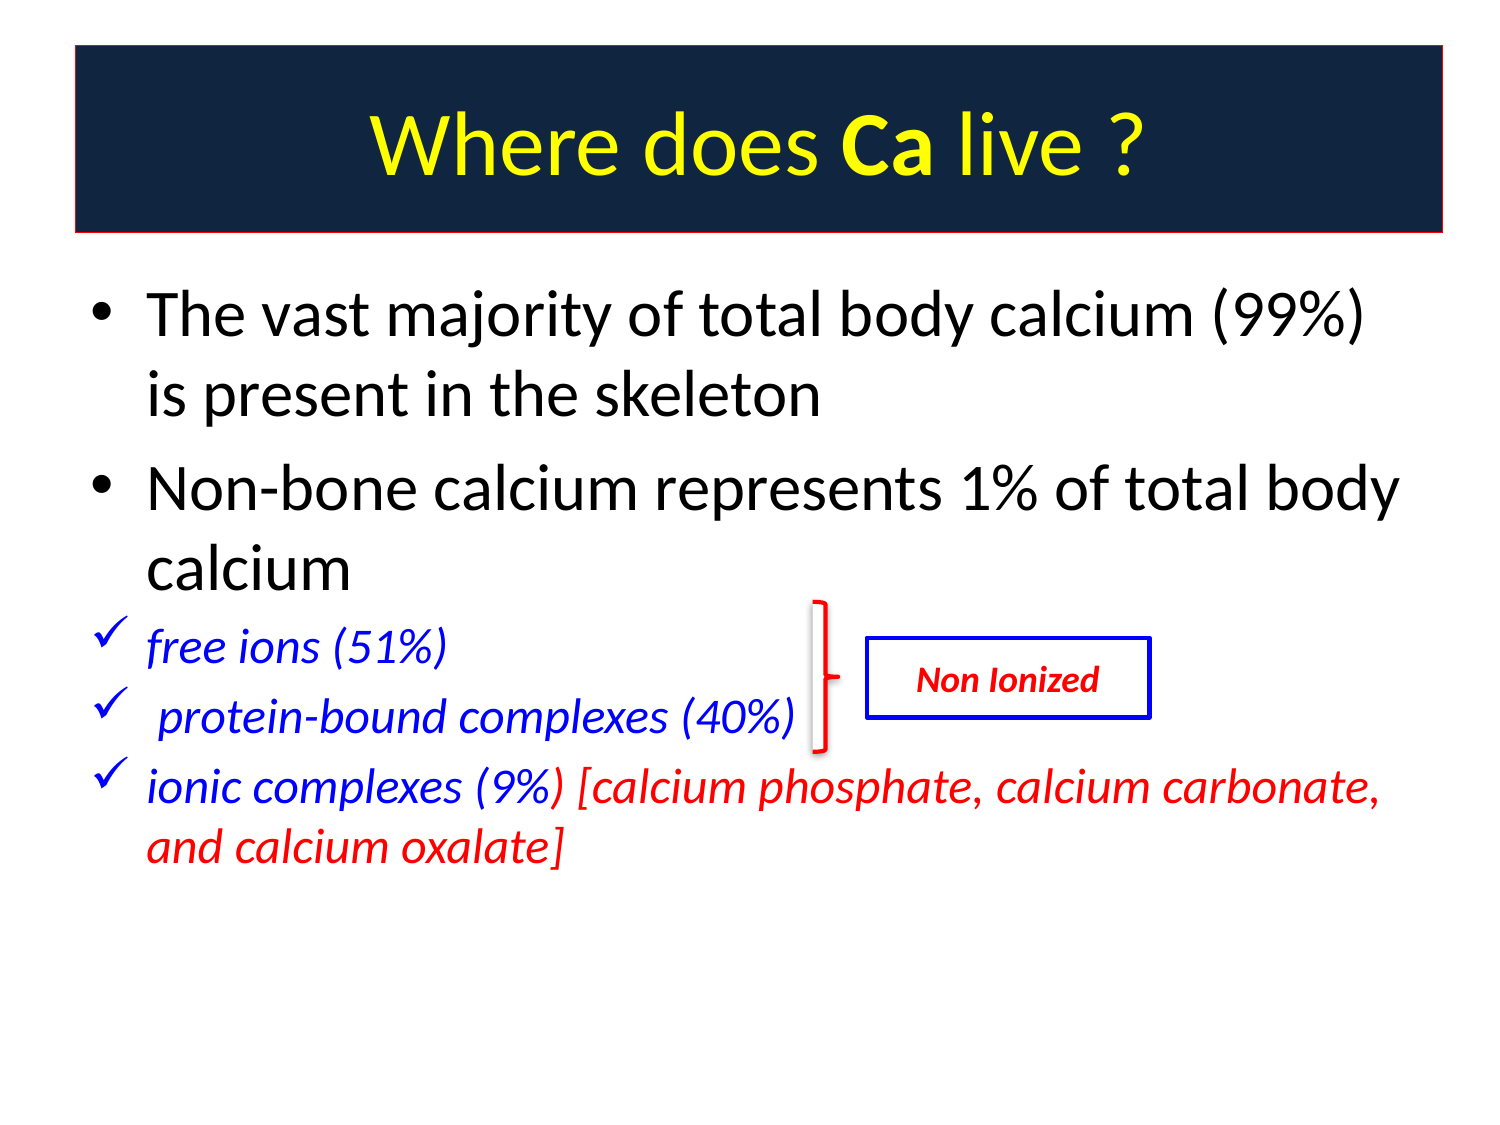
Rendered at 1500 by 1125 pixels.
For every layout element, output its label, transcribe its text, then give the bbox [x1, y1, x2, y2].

list The vast majority of total body calcium (99%) is present in the skeleton Non-bone calcium represents 1% of total body calcium free ions (51%) protein-bound complexes (40%) ionic complexes (9%) [calcium phosphate, calcium carbonate, and calcium oxalate] [73, 260, 1427, 1007]
text_box Non Ionized [865, 636, 1152, 720]
text_box [812, 599, 841, 754]
title Where does Ca live ? [75, 45, 1443, 233]
